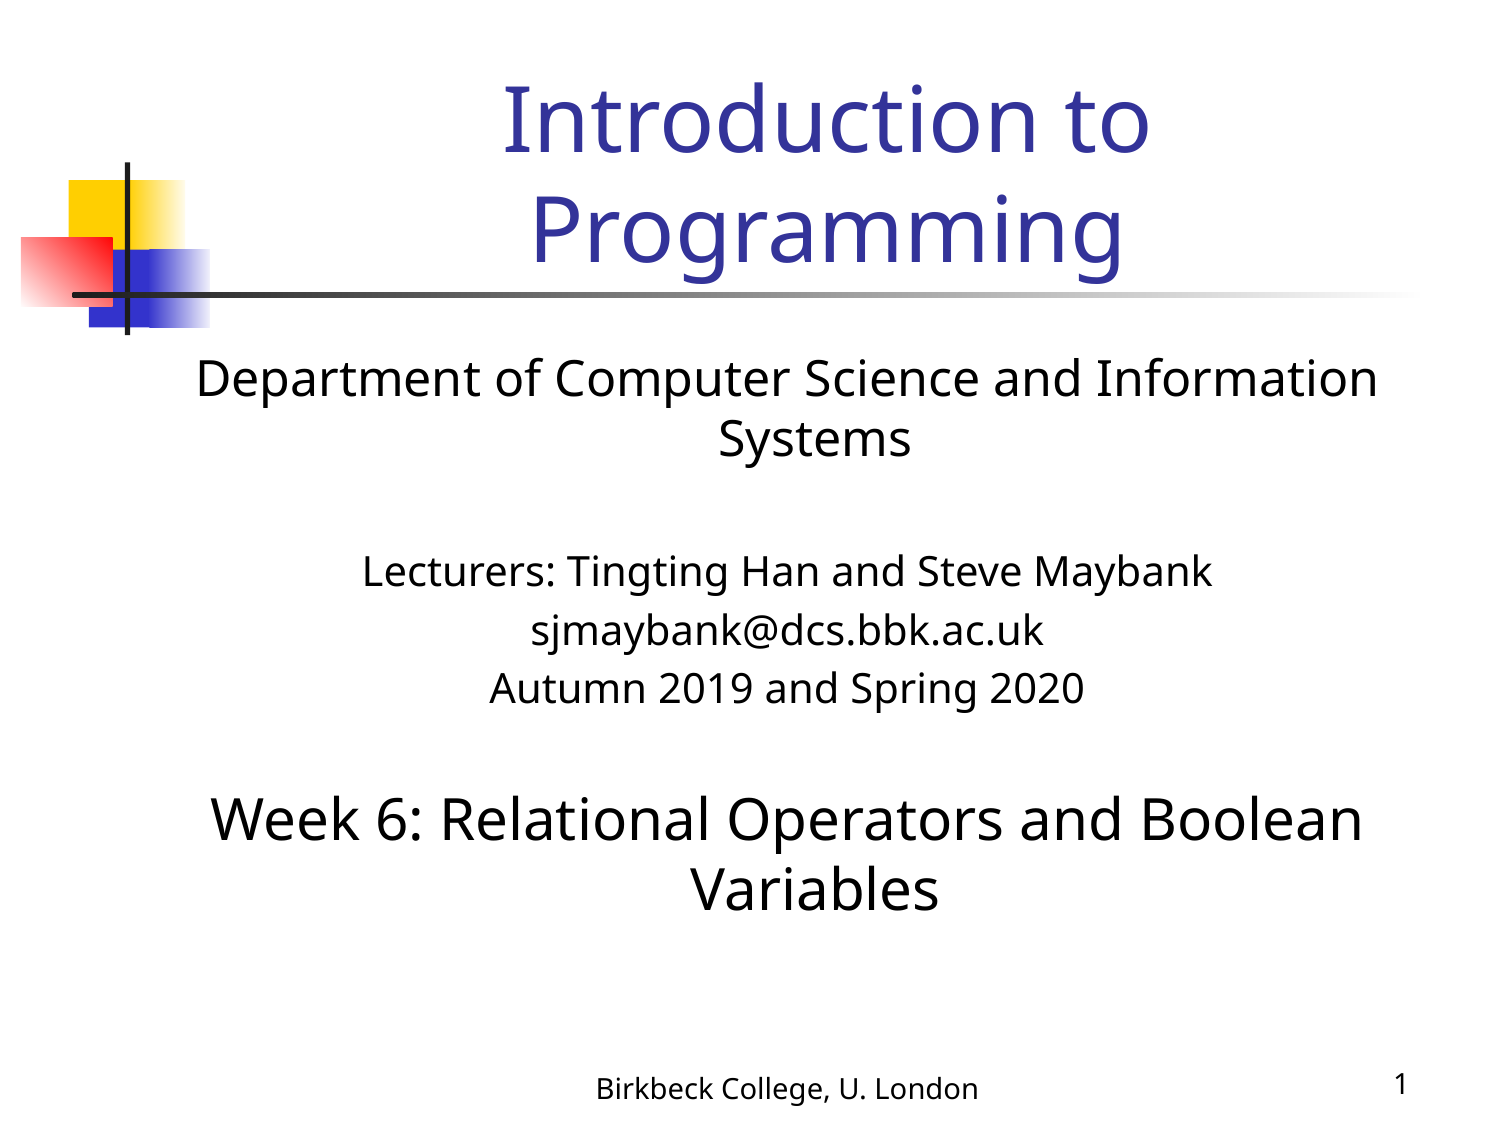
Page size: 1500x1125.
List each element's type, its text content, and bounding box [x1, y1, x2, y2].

list Department of Computer Science and Information Systems Lecturers: Tingting Han and Steve Maybank sjmaybank@dcs.bbk.ac.uk Autumn 2019 and Spring 2020 Week 6: Relational Operators and Boolean Variables [150, 339, 1425, 1019]
footer Birkbeck College, U. London [549, 1037, 1026, 1113]
title Introduction to Programming [188, 101, 1468, 289]
slide_number 1 [1112, 1037, 1426, 1113]
